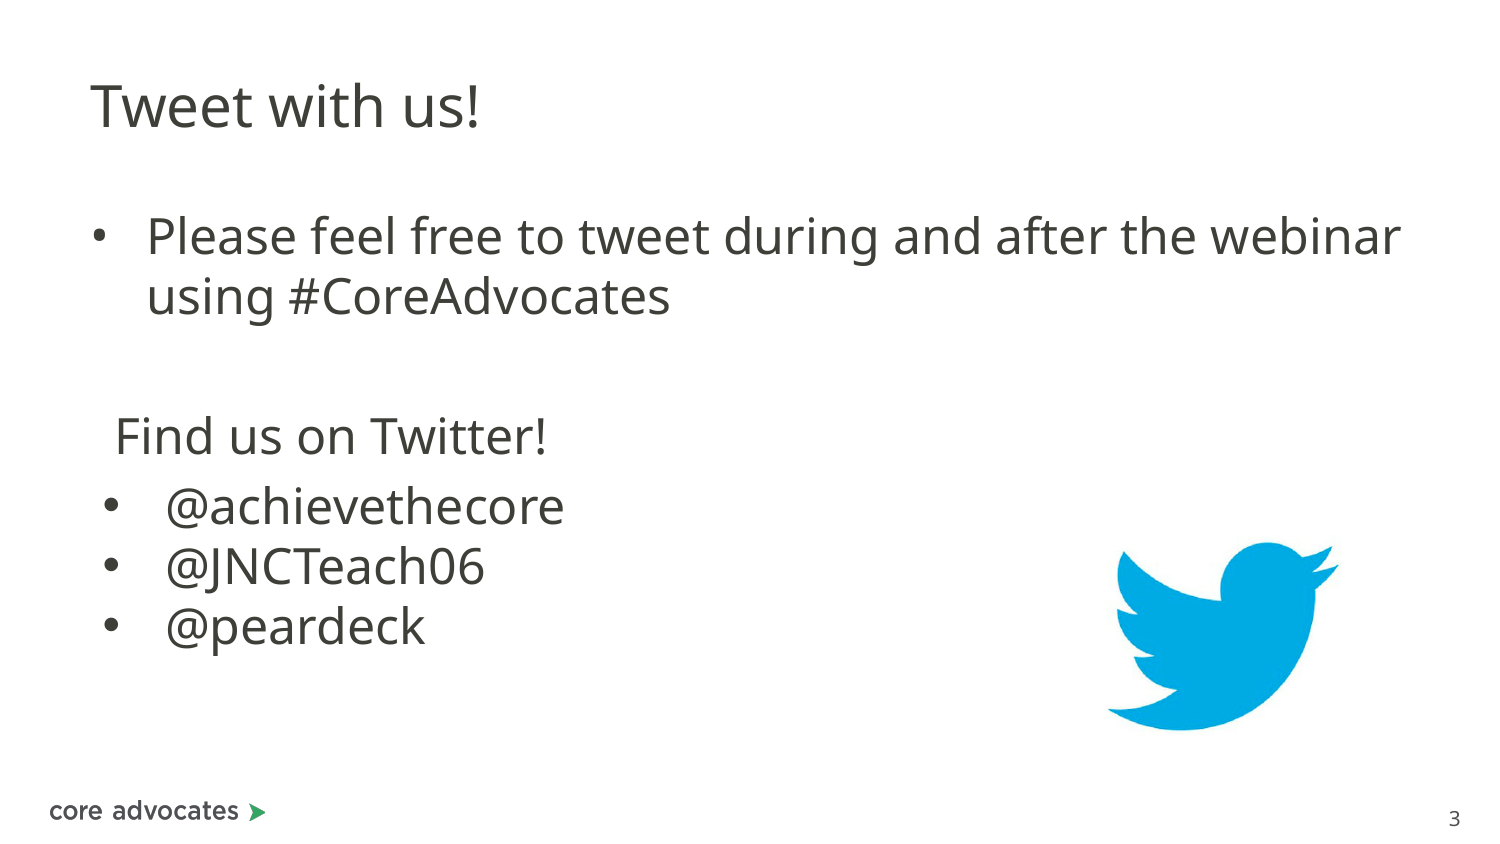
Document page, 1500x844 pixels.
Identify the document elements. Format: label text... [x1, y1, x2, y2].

picture [50, 800, 265, 821]
picture [1067, 520, 1392, 753]
list Please feel free to tweet during and after the webinar using #CoreAdvocates Find us on Twitter! @achievethecore @JNCTeach06 @peardeck [75, 196, 1425, 754]
title Tweet with us! [75, 33, 1425, 175]
